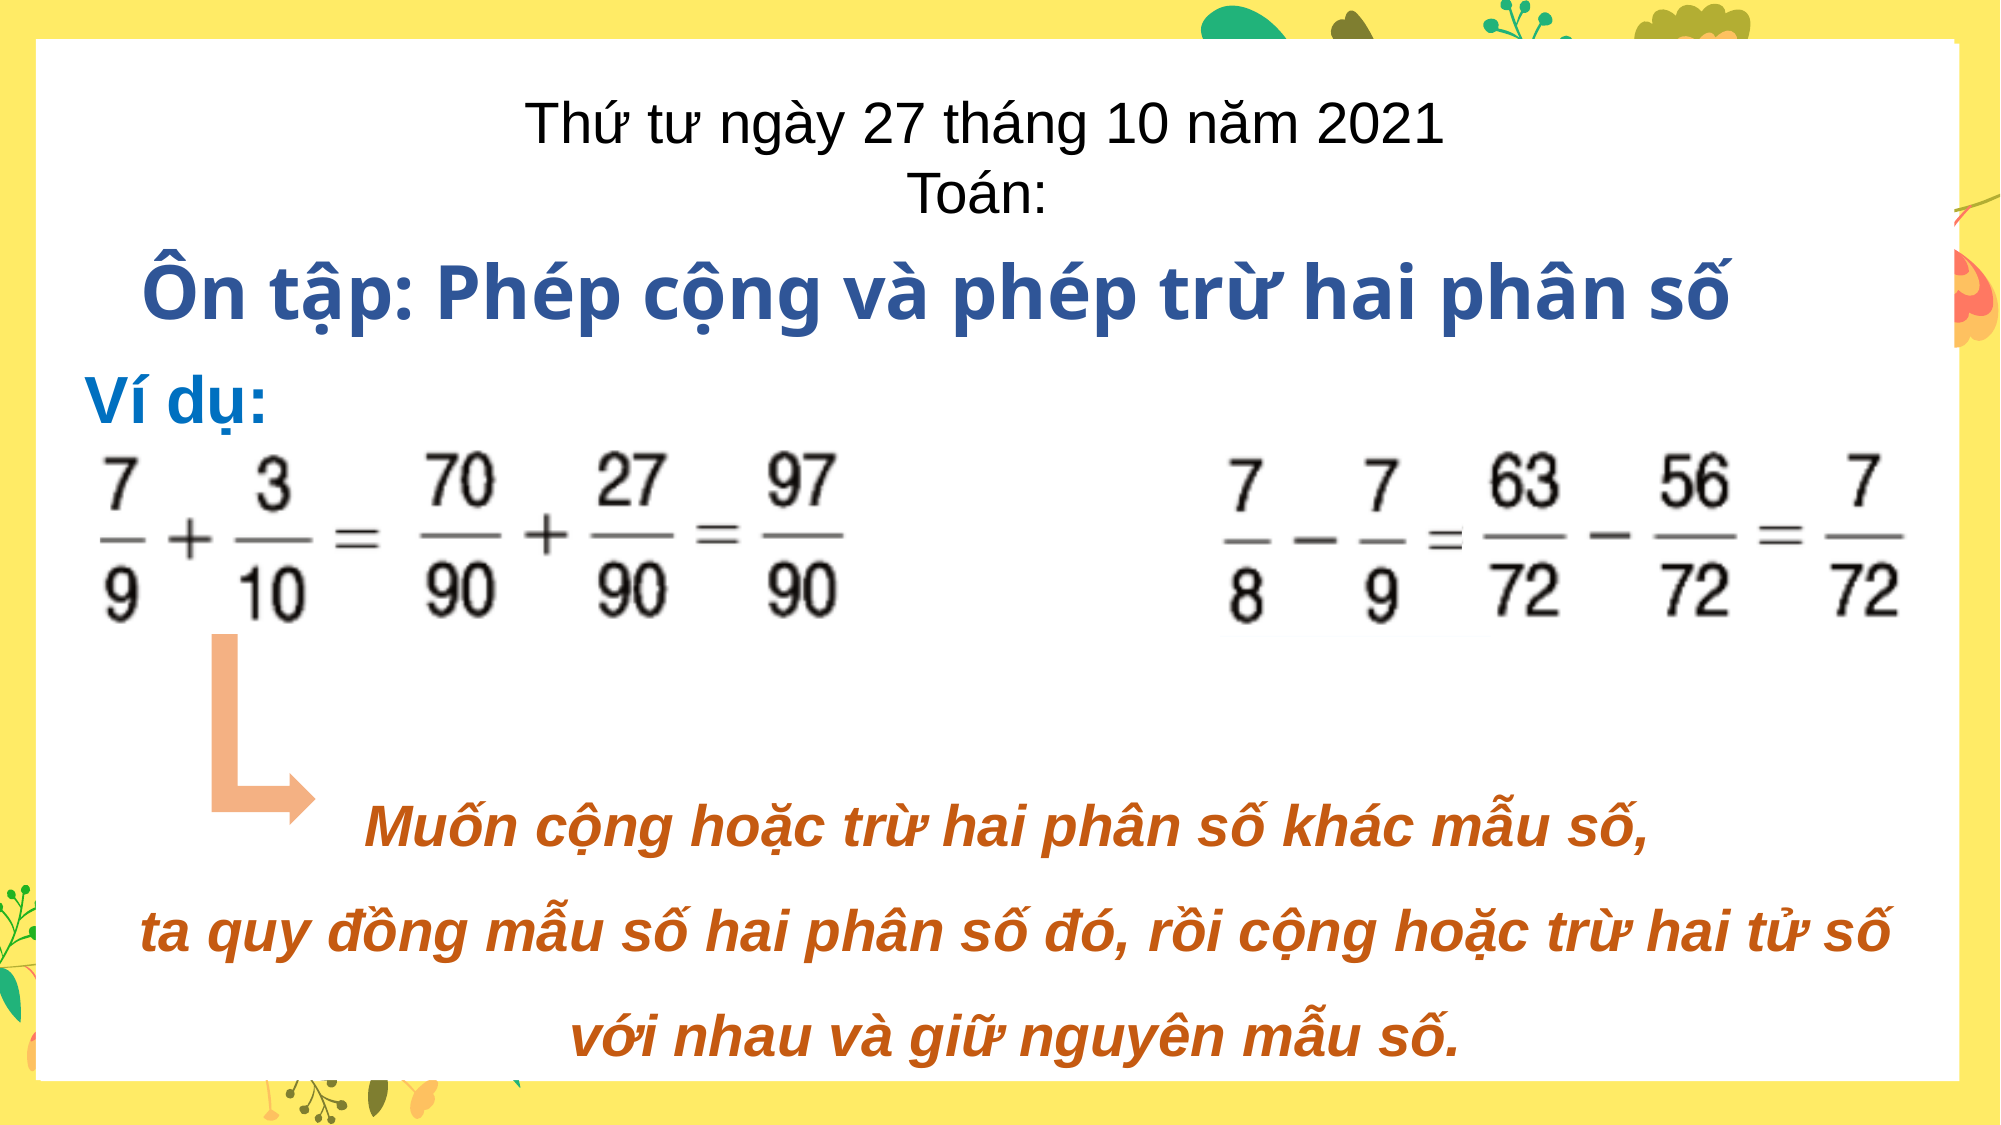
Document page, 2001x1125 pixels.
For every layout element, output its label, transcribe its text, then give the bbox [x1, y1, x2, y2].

text_box Thứ tư ngày 27 tháng 10 năm 2021 Toán: [338, 78, 1634, 233]
picture [401, 434, 854, 629]
text_box Thứ tư ngày 27 tháng 10 năm 2021 Toán: [35, 38, 1955, 1081]
picture [1220, 432, 1915, 637]
text_box [210, 634, 318, 828]
picture [99, 438, 388, 634]
text_box Ví dụ: [70, 309, 338, 445]
text_box Muốn cộng hoặc trừ hai phân số khác mẫu số, ta quy đồng mẫu số hai phân số đó, rồi cộng hoặc trừ hai tử số với nhau và giữ nguyên mẫu số. [111, 745, 1921, 1076]
text_box Ôn tập: Phép cộng và phép trừ hai phân số [62, 236, 1812, 342]
